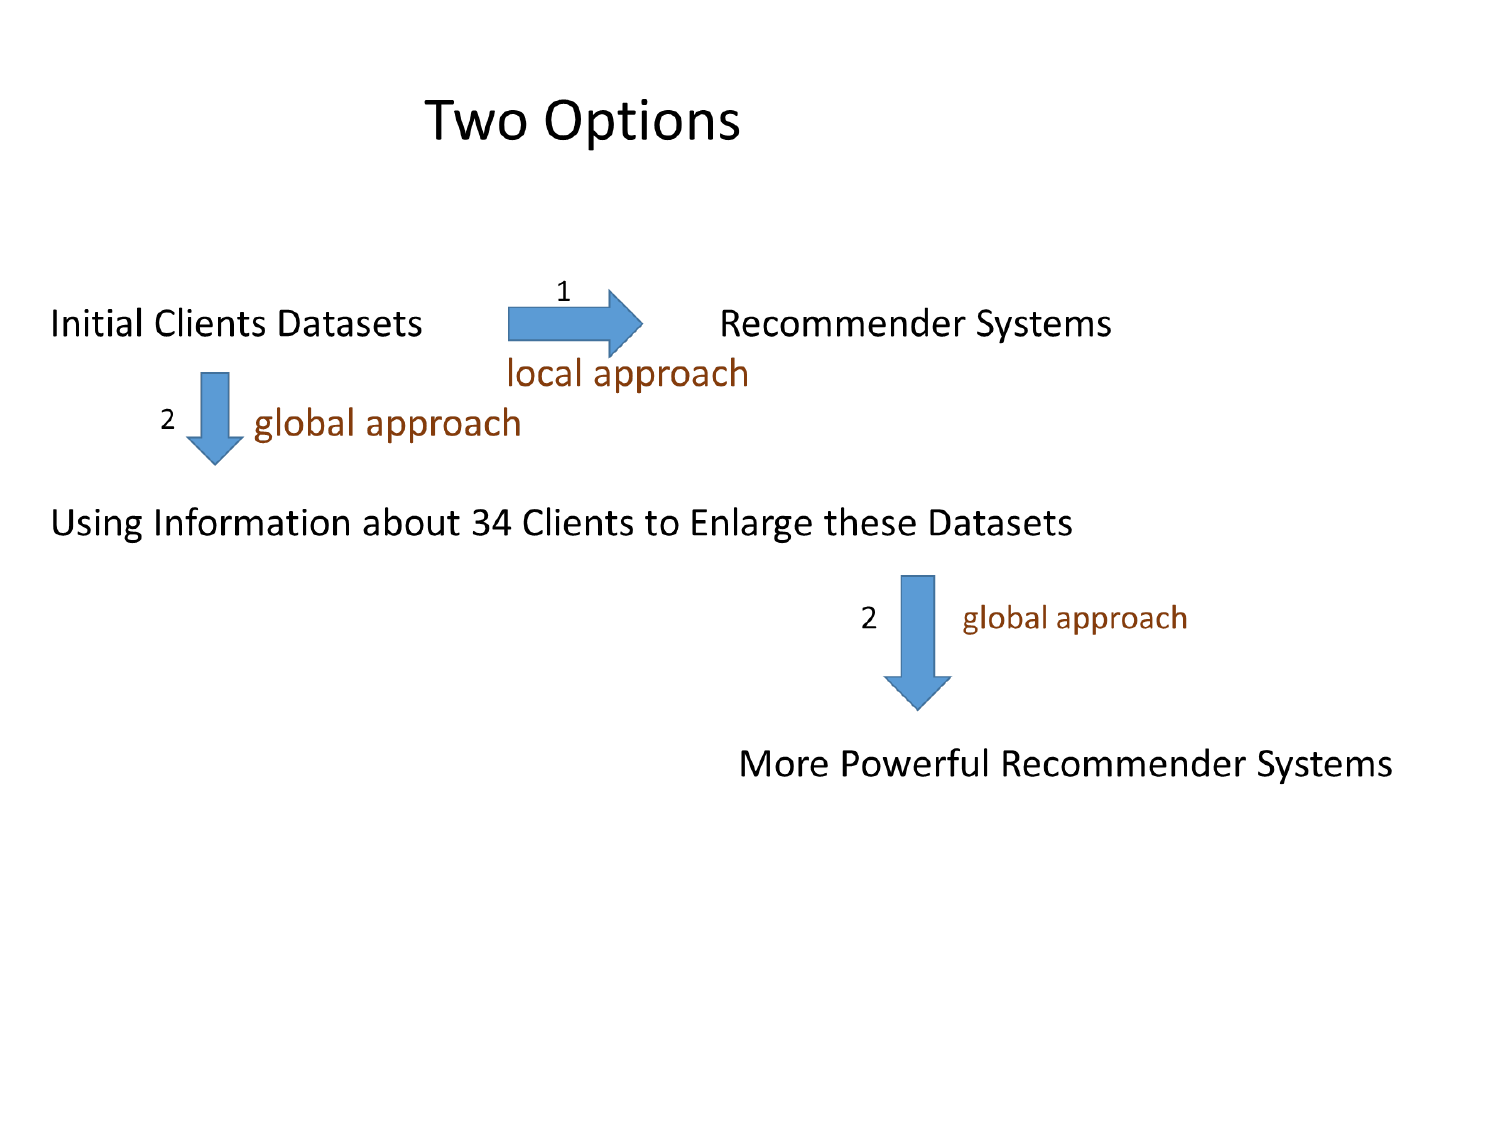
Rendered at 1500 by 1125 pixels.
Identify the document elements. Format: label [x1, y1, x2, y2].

picture [24, 62, 1446, 844]
